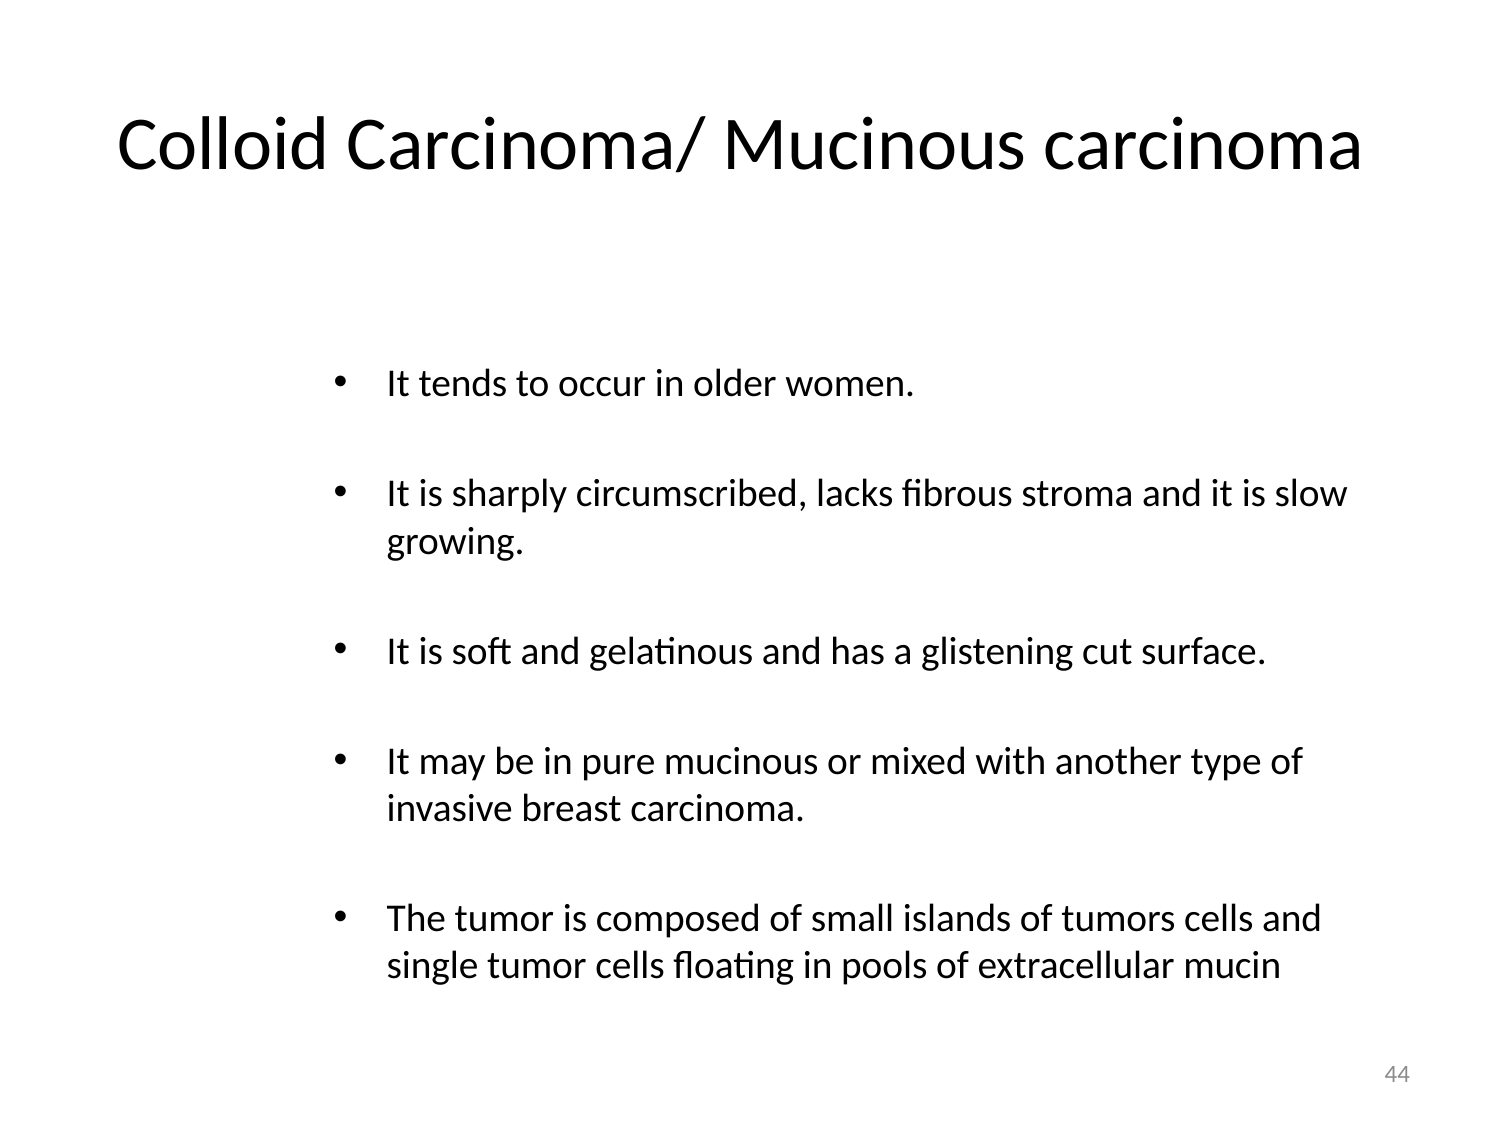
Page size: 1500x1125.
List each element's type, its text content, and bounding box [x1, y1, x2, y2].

list It tends to occur in older women. It is sharply circumscribed, lacks fibrous stroma and it is slow growing. It is soft and gelatinous and has a glistening cut surface. It may be in pure mucinous or mixed with another type of invasive breast carcinoma. The tumor is composed of small islands of tumors cells and single tumor cells floating in pools of extracellular mucin [318, 350, 1416, 1004]
slide_number 44 [1074, 1042, 1425, 1103]
title Colloid Carcinoma/ Mucinous carcinoma [75, 45, 1425, 233]
